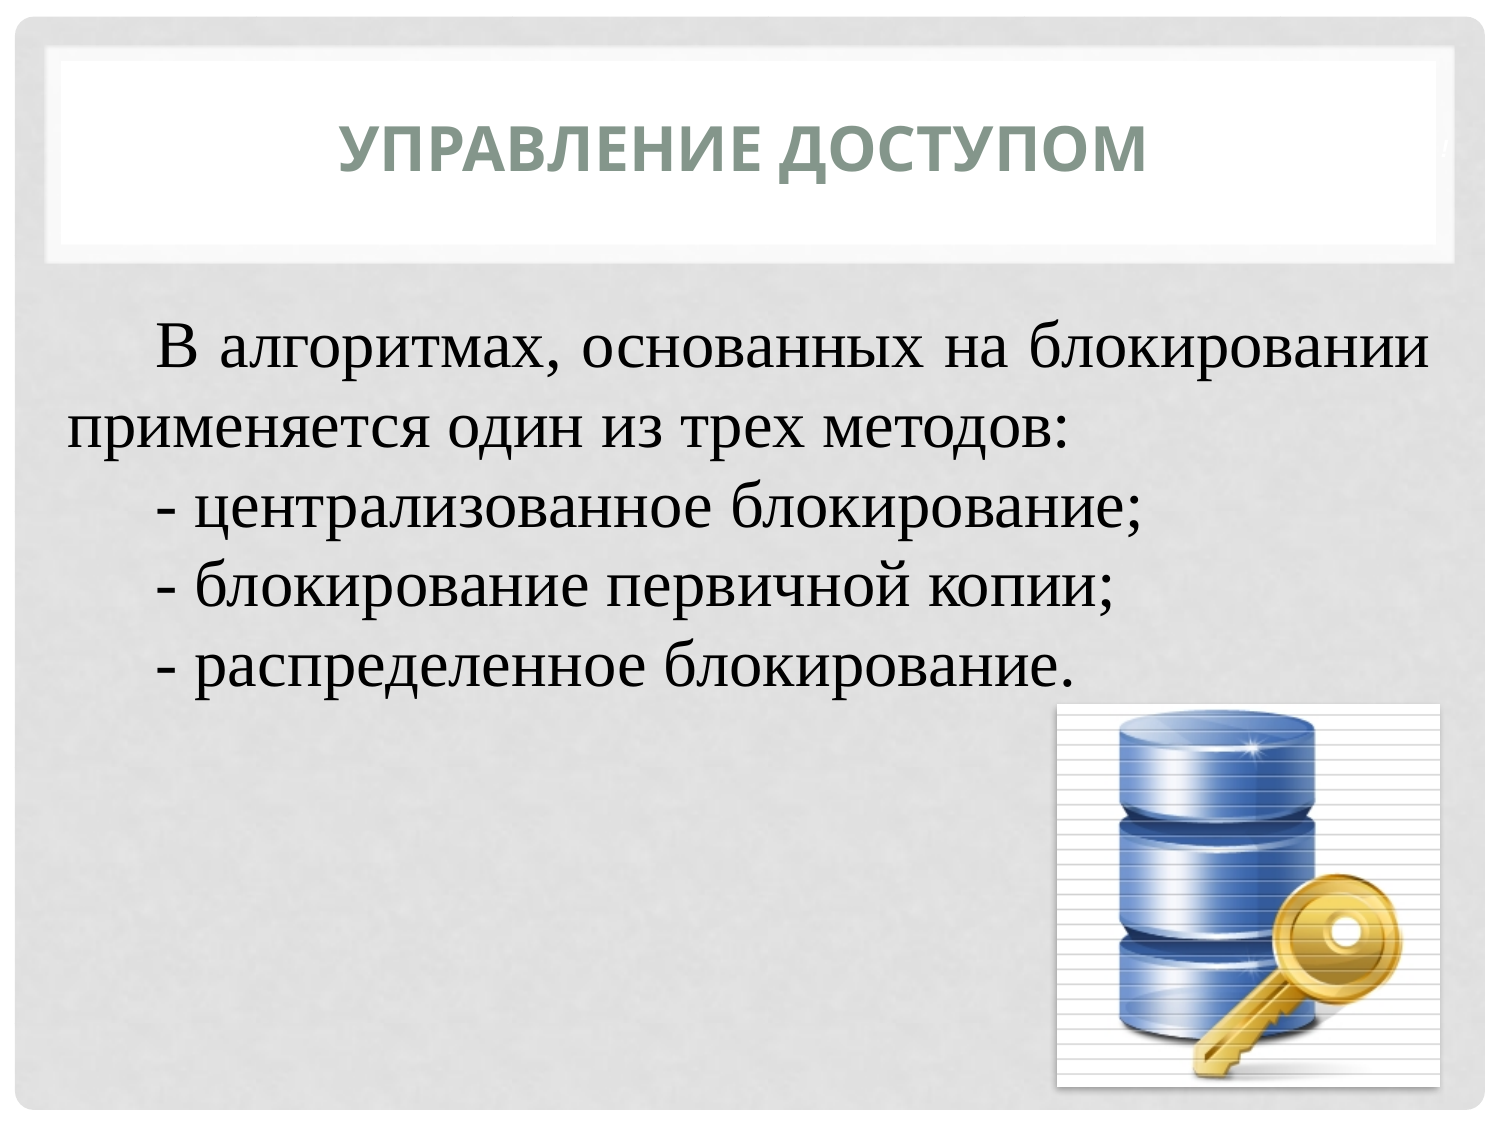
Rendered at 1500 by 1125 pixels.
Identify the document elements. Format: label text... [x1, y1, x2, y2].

picture [1056, 703, 1440, 1087]
text_box Управление доступом [53, 101, 1436, 192]
text_box В алгоритмах, основанных на блокировании применяется один из трех методов: - централизованное блокирование; - блокирование первичной копии; - распределенное блокирование. [53, 293, 1447, 708]
